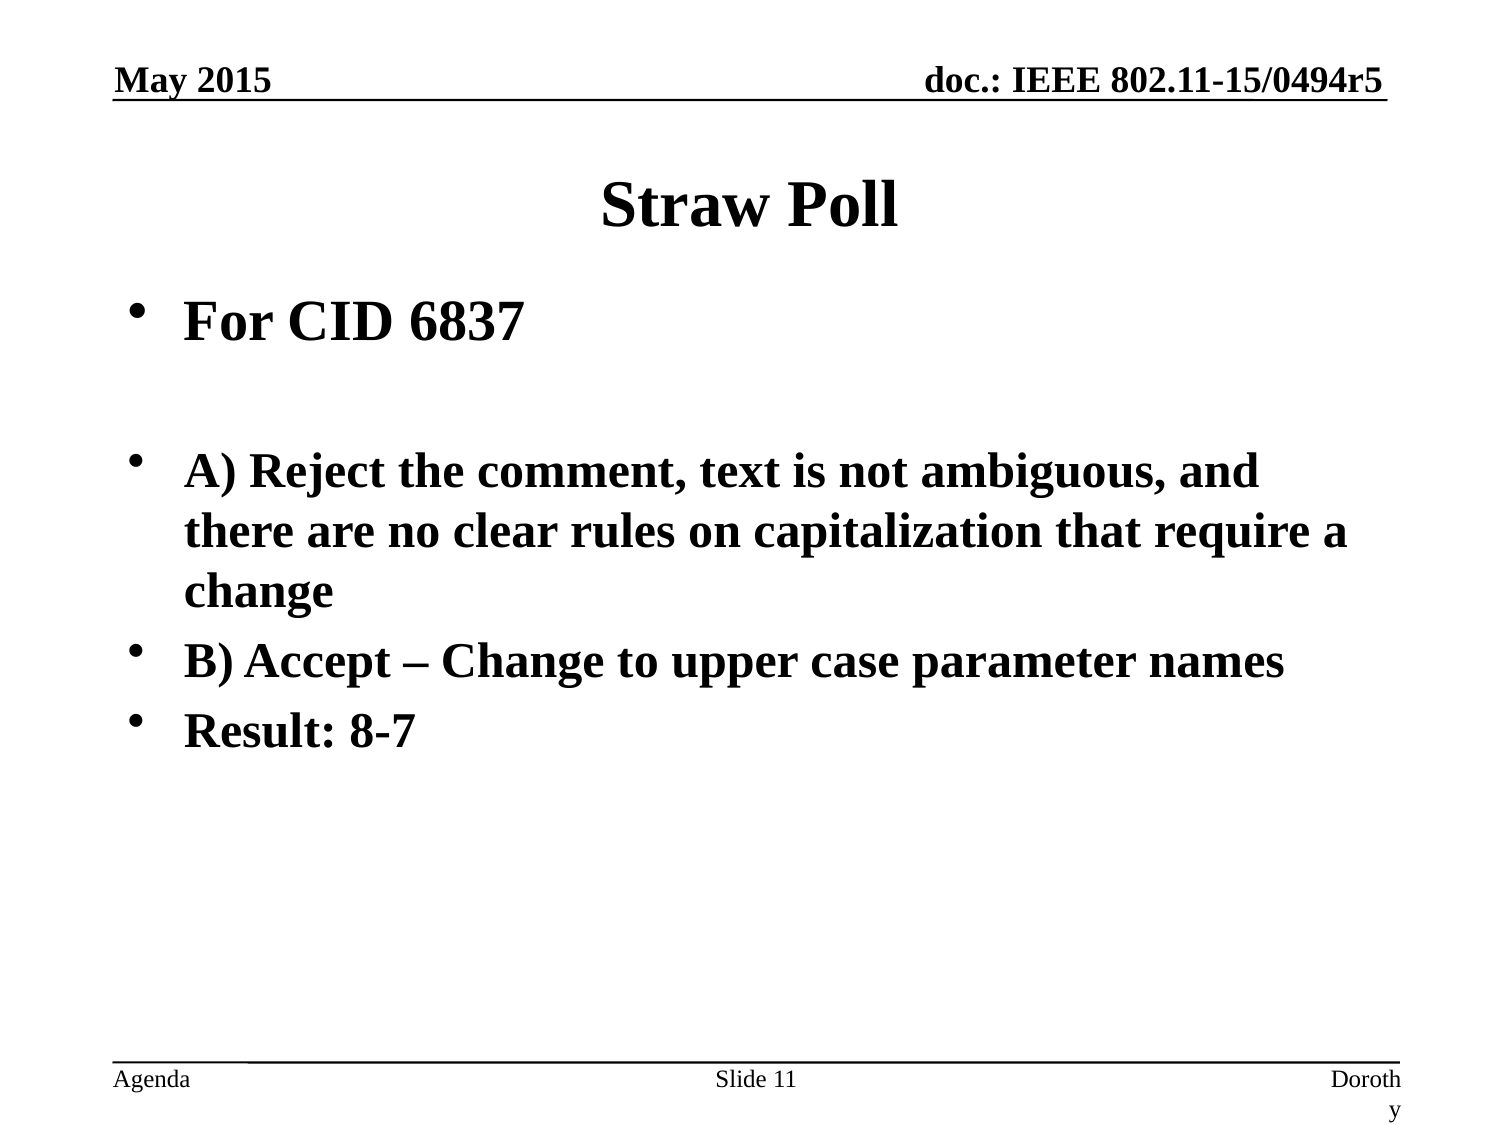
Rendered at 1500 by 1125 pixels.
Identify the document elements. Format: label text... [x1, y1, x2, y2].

footer Dorothy Stanley, Aruba Networks [1325, 1062, 1402, 1093]
slide_number Slide 11 [712, 1062, 800, 1093]
list For CID 6837 A) Reject the comment, text is not ambiguous, and there are no clear rules on capitalization that require a change B) Accept – Change to upper case parameter names Result: 8-7 [112, 275, 1388, 850]
title Straw Poll [112, 112, 1388, 275]
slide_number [114, 54, 425, 100]
